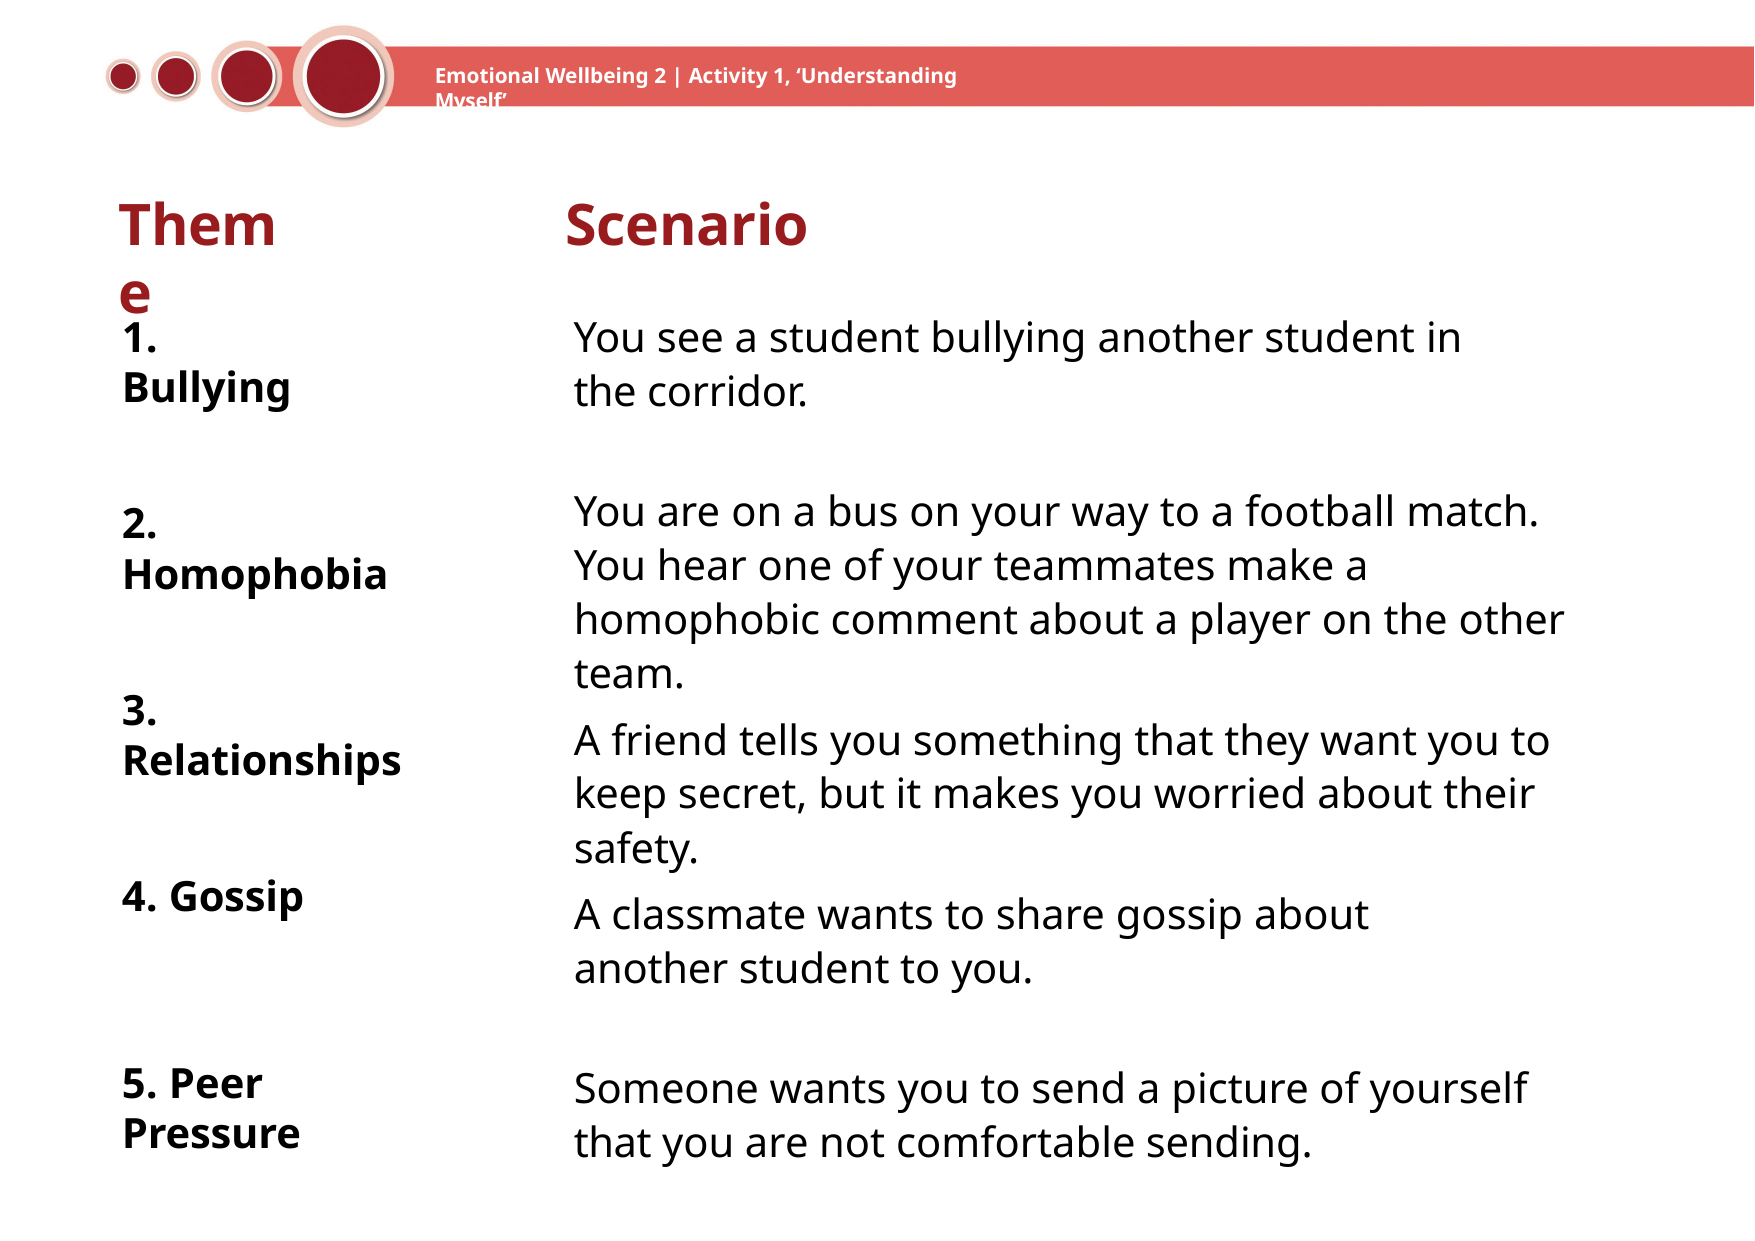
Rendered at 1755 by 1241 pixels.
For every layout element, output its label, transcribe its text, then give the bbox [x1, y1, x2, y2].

text_box Scenario You see a student bullying another student in the corridor. [563, 185, 1489, 415]
text_box 3. Relationships [119, 681, 441, 784]
title Theme [116, 185, 310, 396]
text_box A friend tells you something that they want you to keep secret, but it makes you worried about their safety. [571, 707, 1600, 872]
text_box 1. Bullying [119, 308, 329, 411]
text_box You are on a bus on your way to a football match. You hear one of your teammates make a homophobic comment about a player on the other team. [571, 478, 1579, 697]
text_box Someone wants you to send a picture of yourself that you are not comfortable sending. [571, 1055, 1572, 1166]
text_box 2. Homophobia [119, 495, 426, 598]
text_box 5. Peer Pressure [119, 1054, 452, 1157]
text_box Emotional Wellbeing 2 | Activity 1, ‘Understanding Myself’ [432, 60, 1006, 113]
picture [103, 23, 1754, 128]
text_box A classmate wants to share gossip about another student to you. [571, 881, 1497, 992]
text_box 4. Gossip [119, 868, 309, 921]
